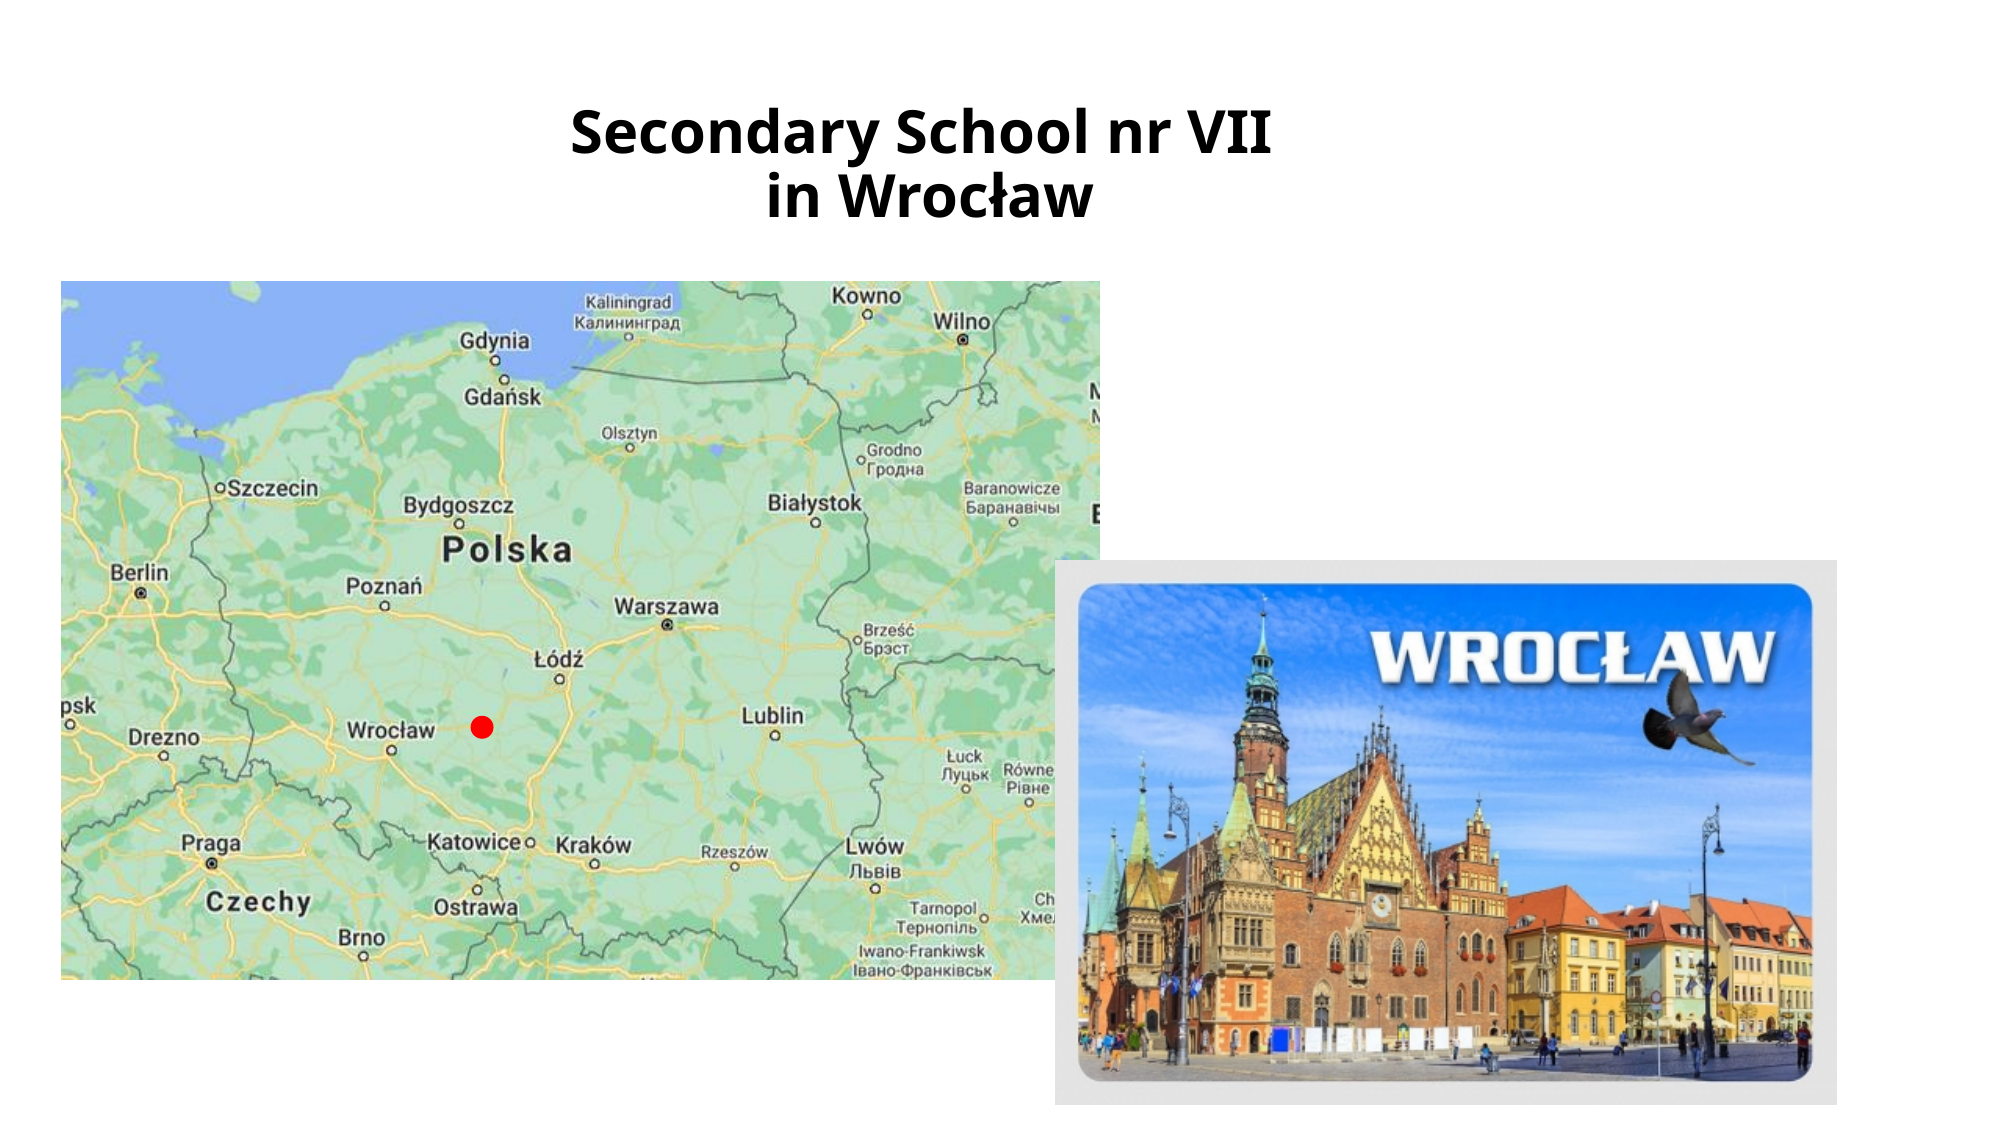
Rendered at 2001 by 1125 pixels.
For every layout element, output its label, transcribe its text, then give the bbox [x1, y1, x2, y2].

title Secondary School nr VII in Wrocław [67, 93, 1793, 311]
picture [61, 281, 1837, 1105]
